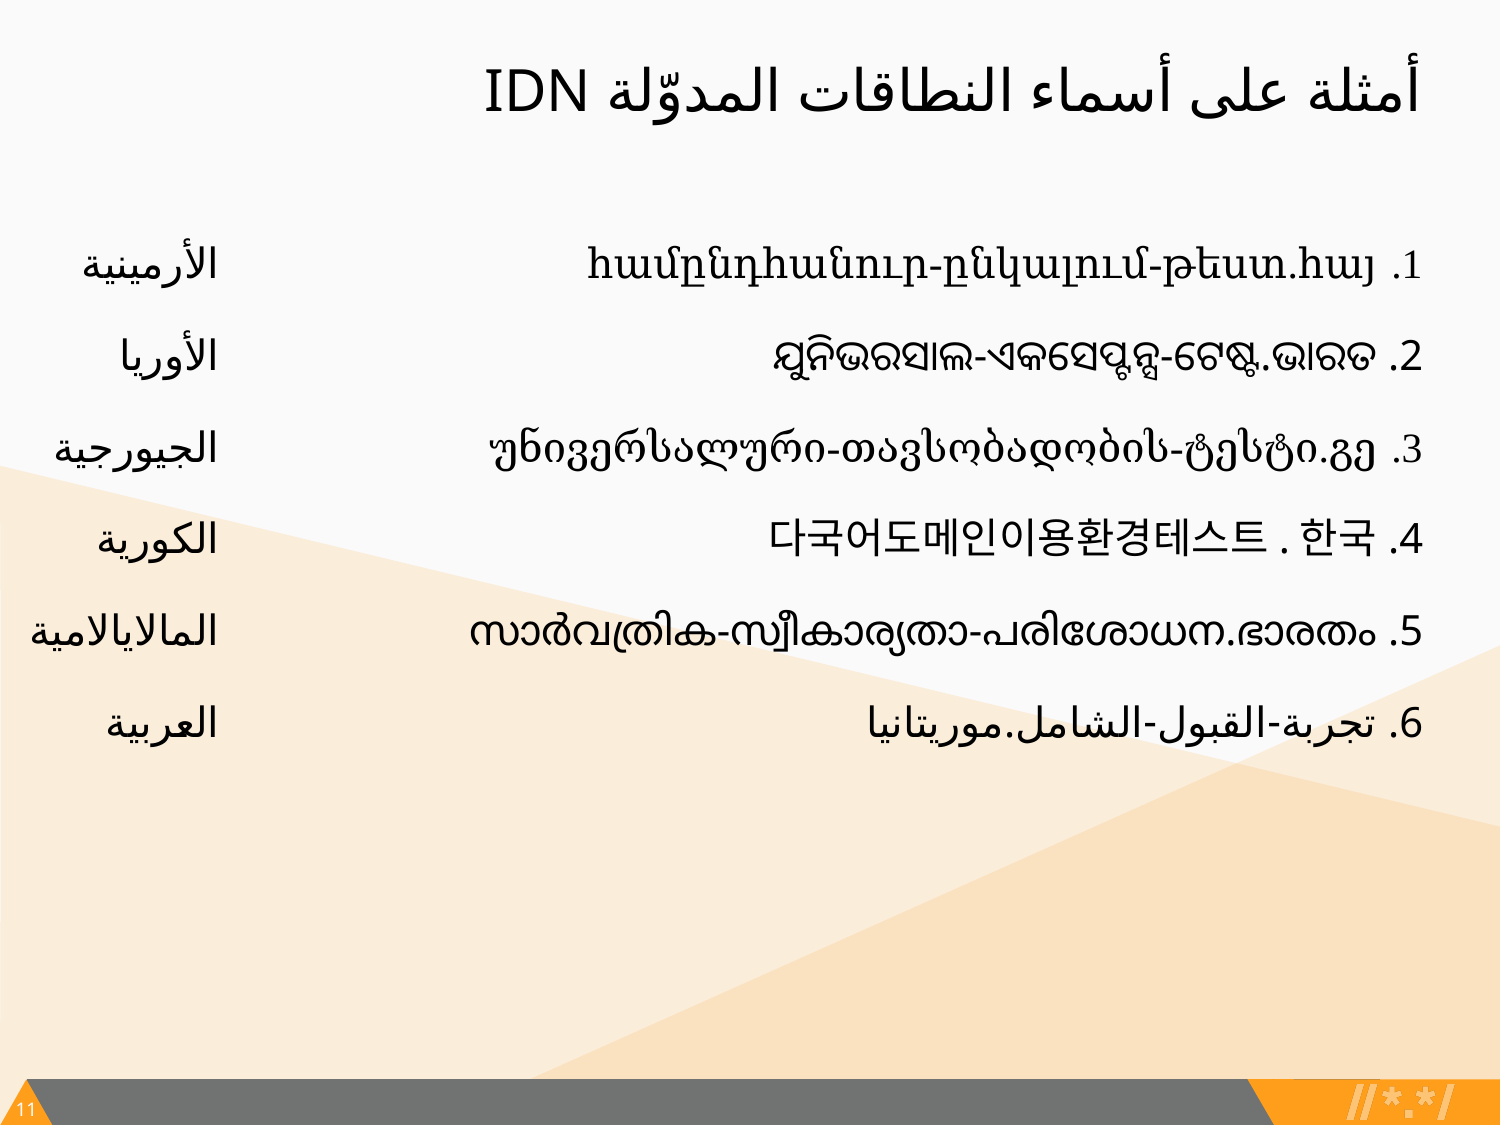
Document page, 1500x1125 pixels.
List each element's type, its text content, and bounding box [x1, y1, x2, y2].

title أمثلة على أسماء النطاقات المدوّلة IDN [52, 45, 1438, 233]
text_box الأرمينية الأوريا الجيورجية الكورية المالايالامية العربية [0, 236, 220, 1046]
text_box համընդհանուր-ընկալում-թեստ.հայ ଯୁନିଭରସାଲ-ଏକସେପ୍ଟନ୍ସ-ଟେଷ୍ଟ.ଭାରତ უნივერსალური-თავსობადობის-ტესტი.გე 다국어도메인이용환경테스트.한국 സാർവത്രിക-സ്വീകാര്യതാ-പരിശോധന.ഭാരതം تجربة-القبول-الشامل.موريتانيا [290, 236, 1452, 1046]
